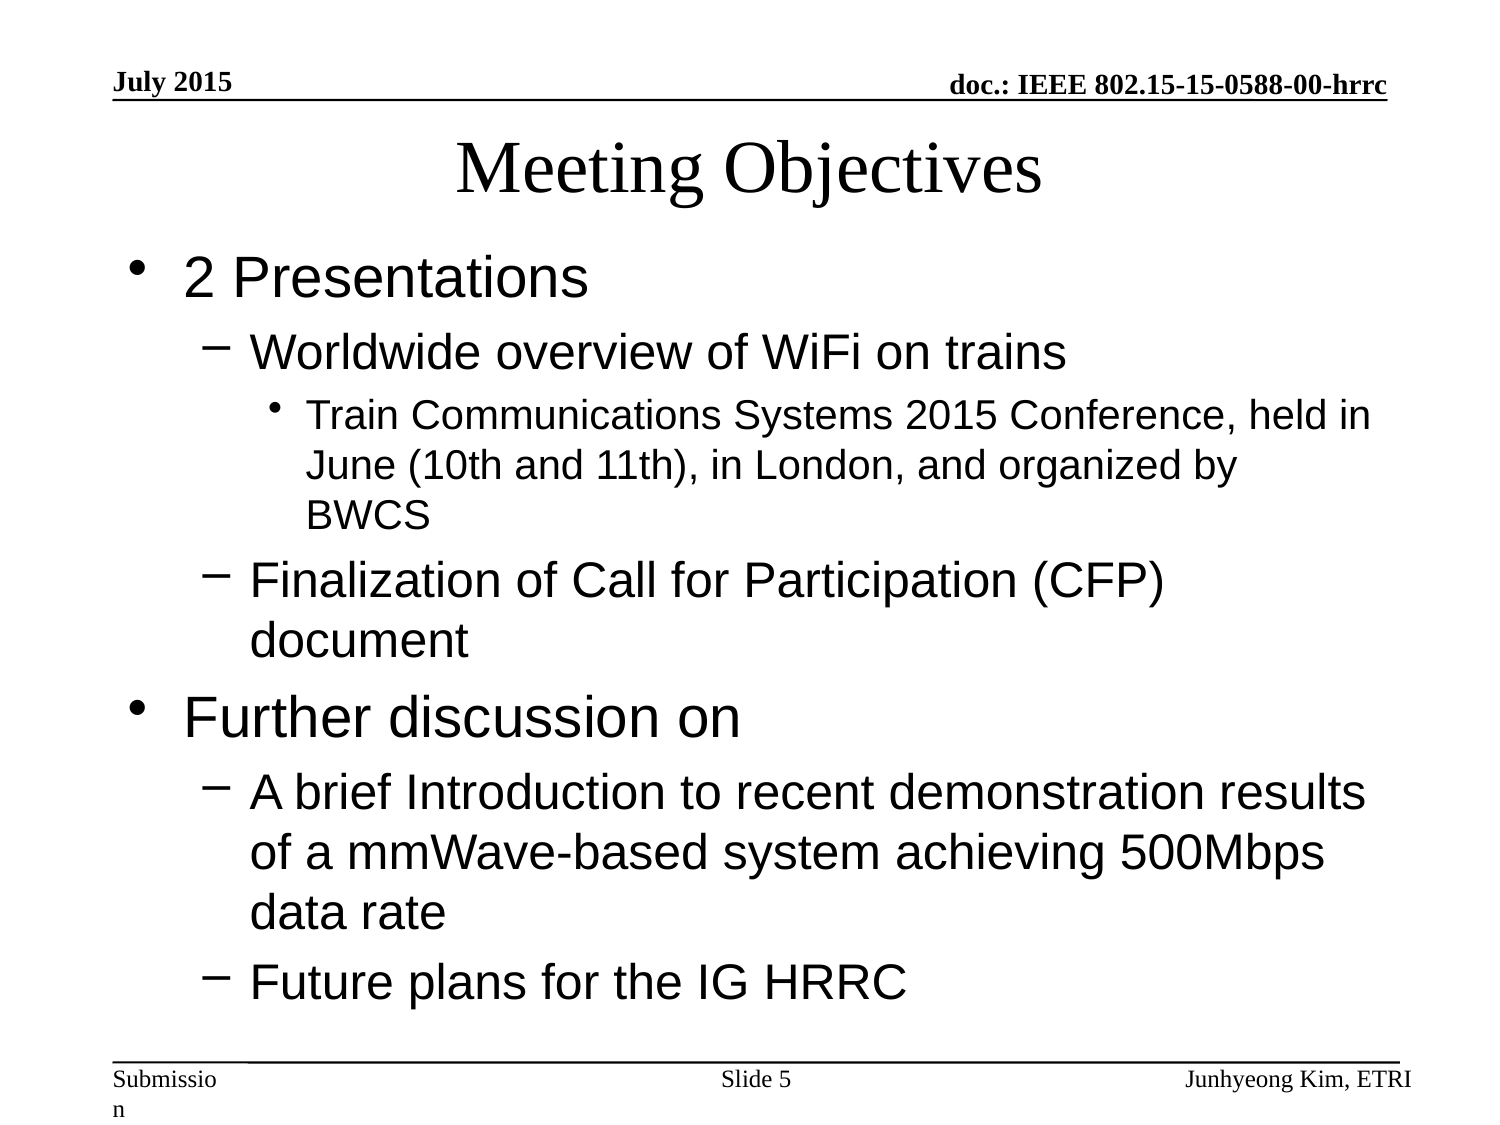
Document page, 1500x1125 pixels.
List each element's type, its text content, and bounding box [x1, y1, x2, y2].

footer Junhyeong Kim, ETRI [900, 1062, 1413, 1093]
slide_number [112, 62, 375, 98]
title Meeting Objectives [112, 112, 1388, 213]
slide_number Slide 5 [712, 1062, 800, 1093]
list 2 Presentations Worldwide overview of WiFi on trains Train Communications Systems 2015 Conference, held in June (10th and 11th), in London, and organized by BWCS Finalization of Call for Participation (CFP) document Further discussion on A brief Introduction to recent demonstration results of a mmWave-based system achieving 500Mbps data rate Future plans for the IG HRRC [112, 231, 1388, 1000]
